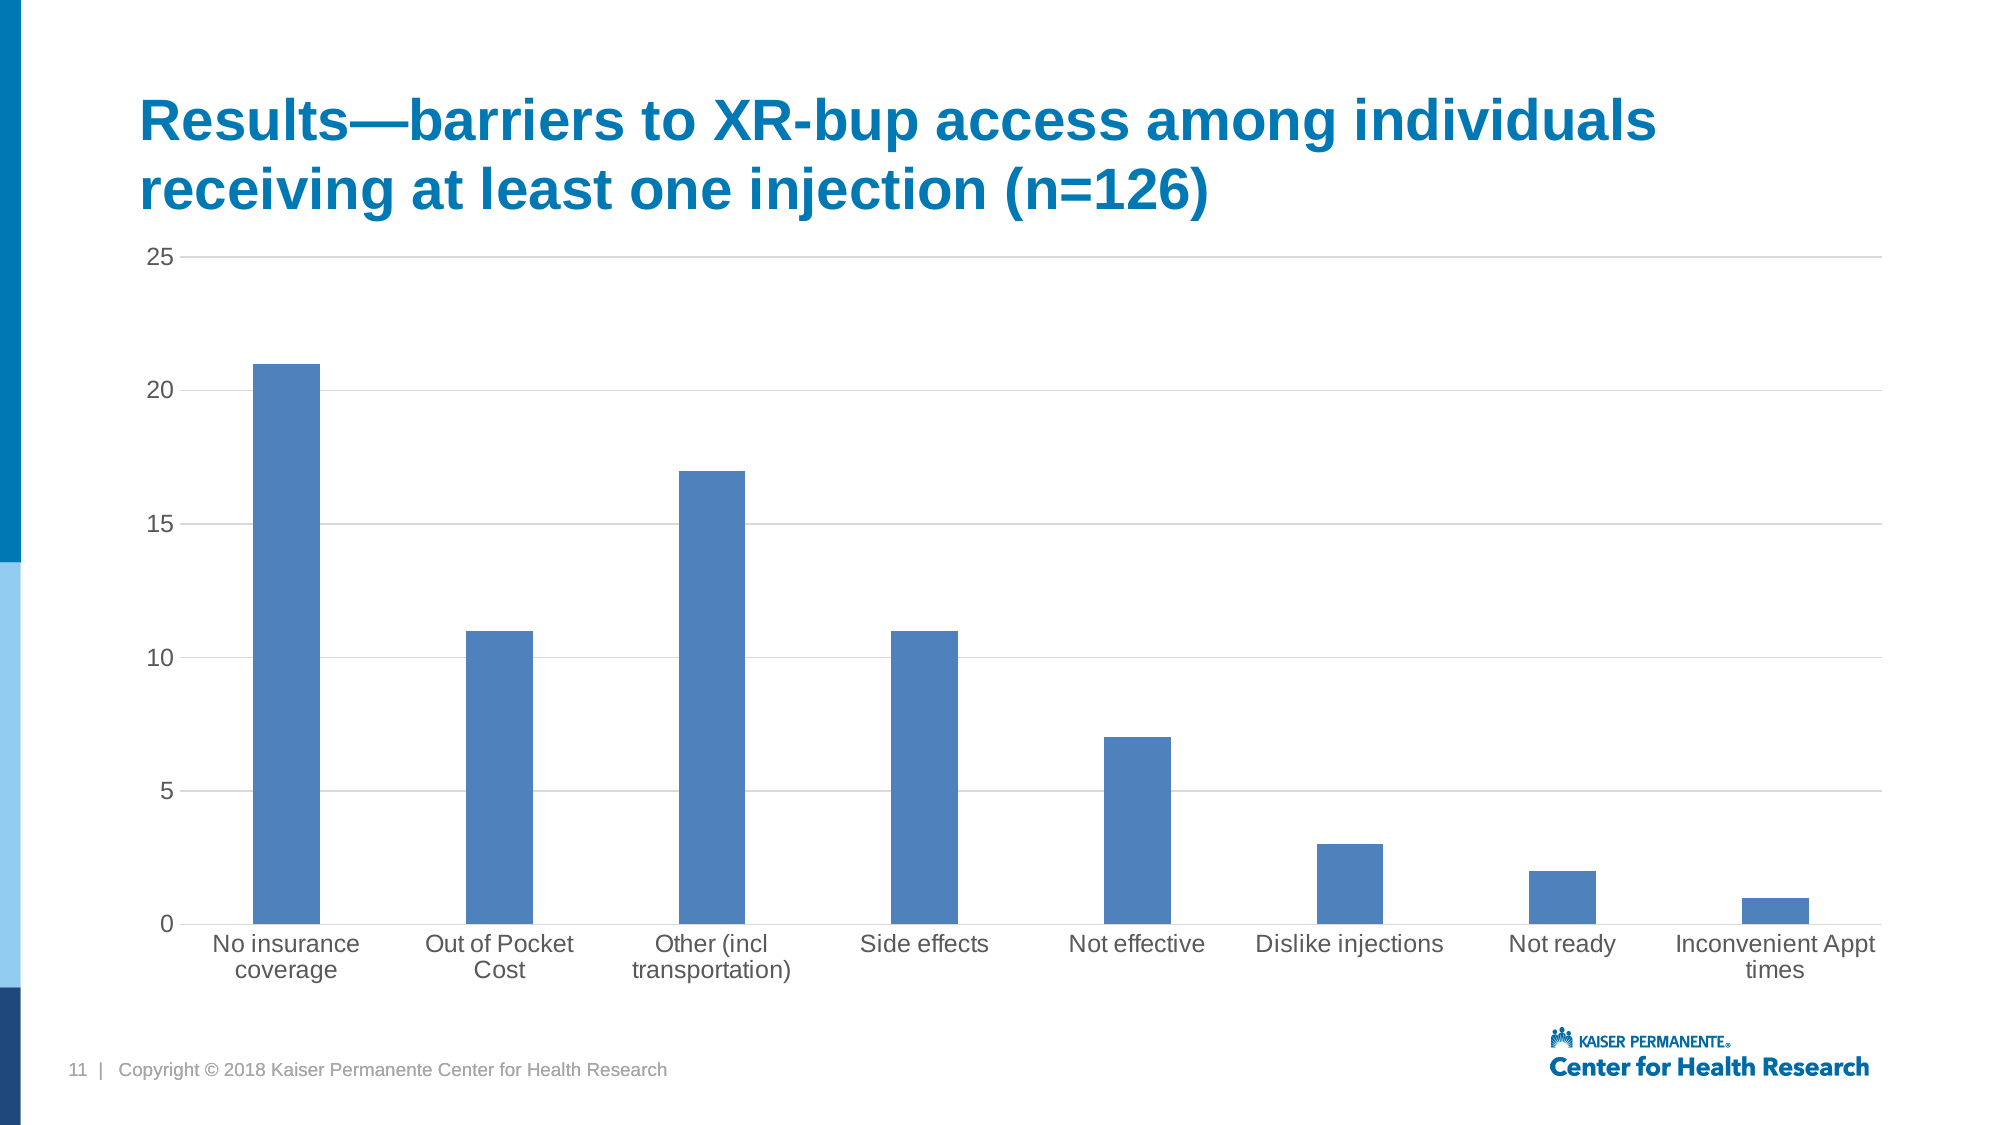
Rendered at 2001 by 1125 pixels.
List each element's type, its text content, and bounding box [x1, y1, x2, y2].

chart [109, 228, 1919, 1000]
title Results—barriers to XR-bup access among individuals receiving at least one injection (n=126) [125, 78, 1875, 227]
picture [1550, 1027, 1869, 1076]
